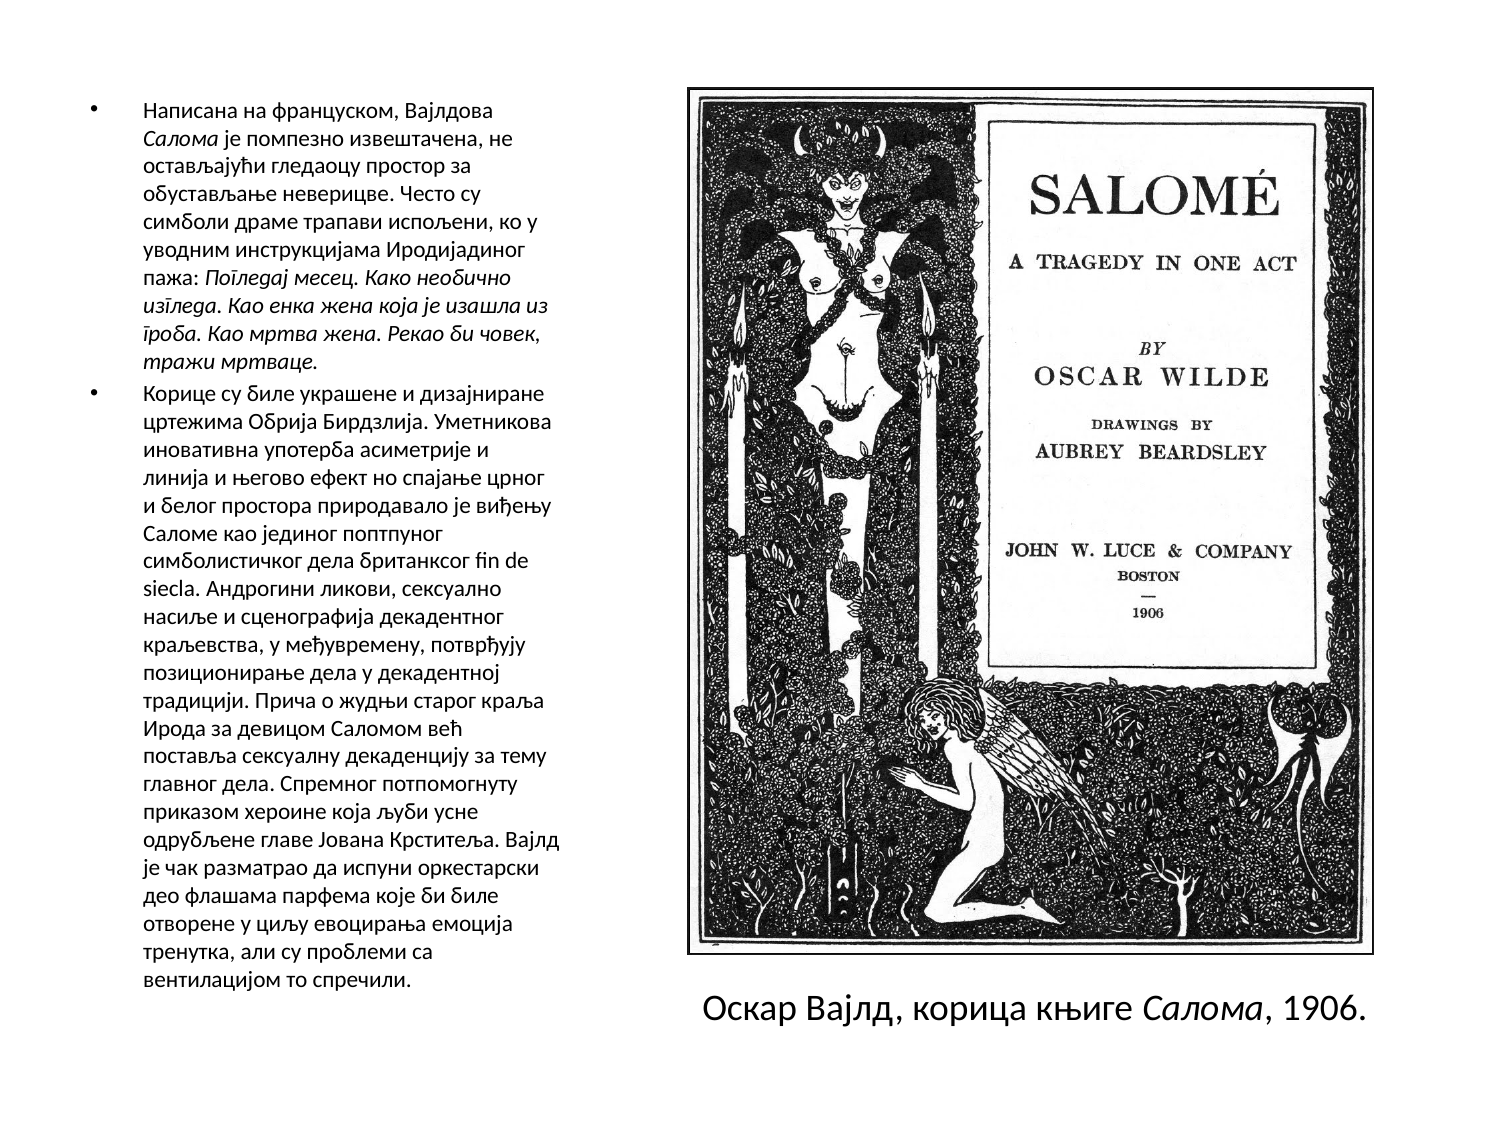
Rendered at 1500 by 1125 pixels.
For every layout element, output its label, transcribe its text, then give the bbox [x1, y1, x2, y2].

text_box Оскар Вајлд, корица књиге Салома, 1906. [687, 974, 1500, 1035]
picture [687, 87, 1374, 956]
list Написана на француском, Вајлдова Салома је помпезно извештачена, не остављајући гледаоцу простор за обустављање неверицве. Често су симболи драме трапави испољени, ко у уводним инструкцијама Иродијадиног пажа: Погледај месец. Како необично изгледа. Као енка жена која је изашла из гроба. Као мртва жена. Рекао би човек, тражи мртваце. Корице су биле украшене и дизајниране цртежима Обрија Бирдзлија. Уметникова иновативна употерба асиметрије и линија и његово ефект но спајање црног и белог простора природавало је виђењу Саломе као јединог поптпуног симболистичког дела британксог fin de siеcla. Андрогини ликови, сексуално насиље и сценографија декадентног краљевства, у међувремену, потврђују позиционирање дела у декадентној традицији. Прича о жудњи старог краља Ирода за девицом Саломом већ поставља сексуалну декаденцију за тему главног дела. Спремног потпомогнуту приказом хероине која љуби усне одрубљене главе Јована Крститеља. Вајлд је чак разматрао да испуни оркестарски део флашама парфема које би биле отворене у циљу евоцирања емоција тренутка, али су проблеми са вентилацијом то спречили. [75, 87, 575, 1005]
